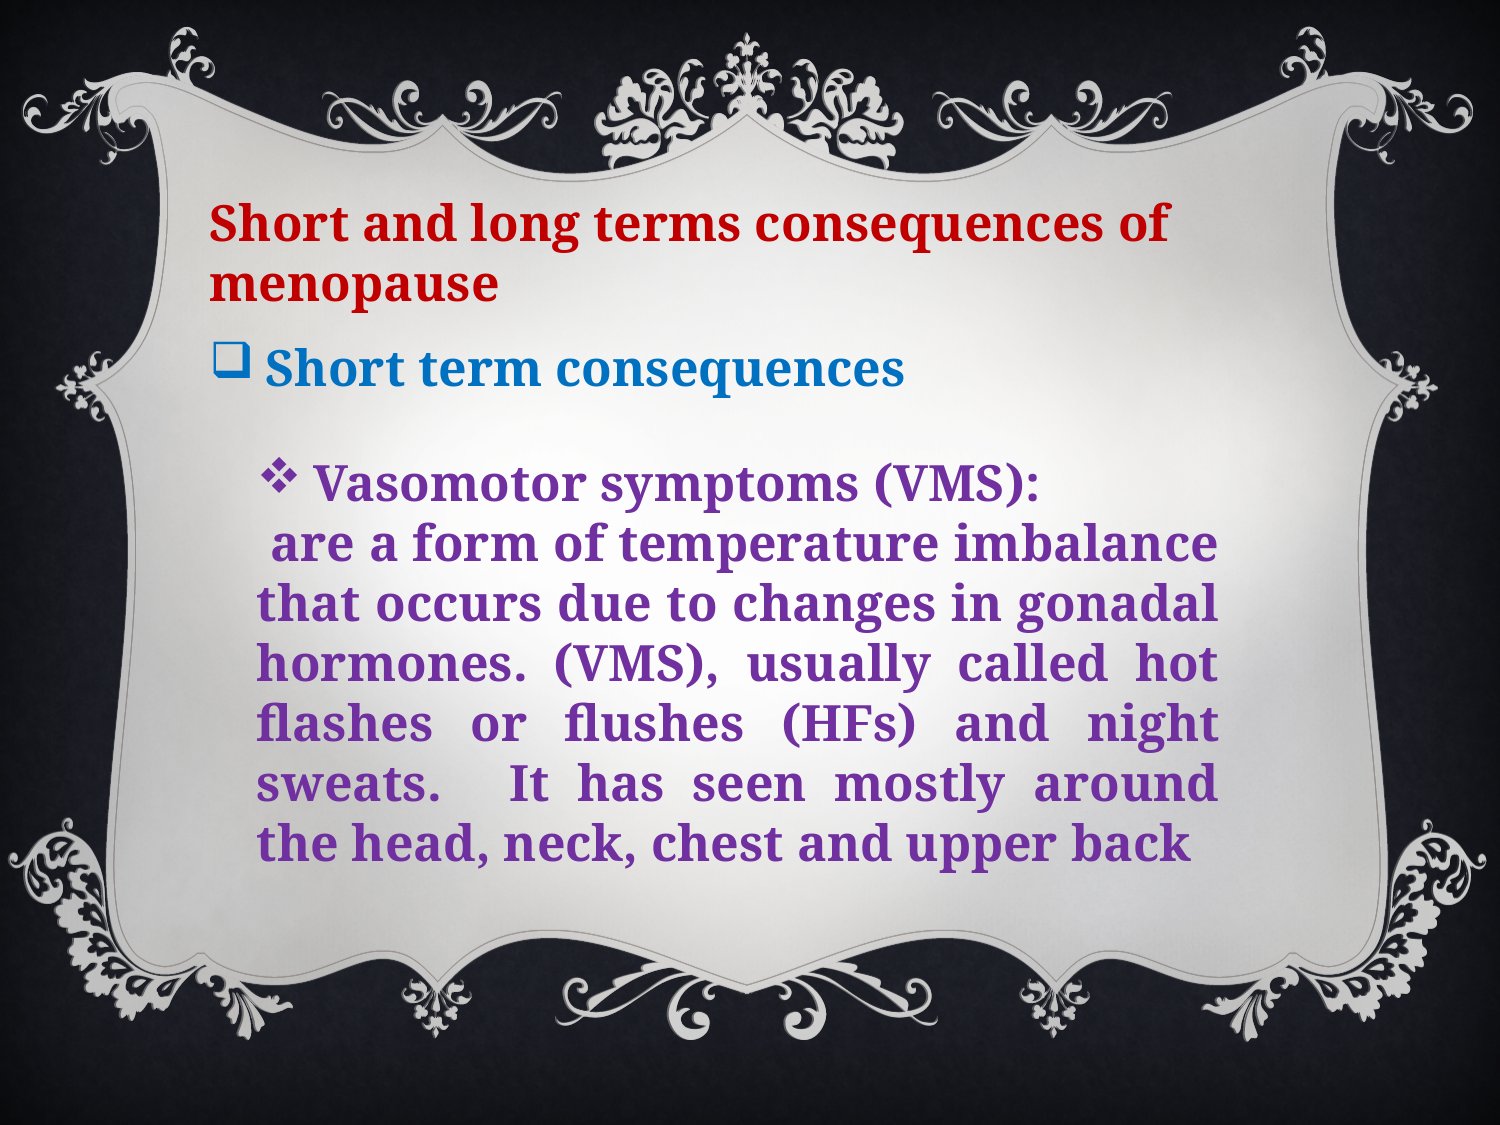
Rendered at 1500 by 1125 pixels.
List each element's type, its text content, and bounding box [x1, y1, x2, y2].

text_box Short term consequences [194, 329, 991, 405]
text_box Vasomotor symptoms (VMS): are a form of temperature imbalance that occurs due to changes in gonadal hormones. (VMS), usually called hot flashes or flushes (HFs) and night sweats. It has seen mostly around the head, neck, chest and upper back [242, 444, 1235, 880]
text_box Short and long terms consequences of menopause [194, 183, 1282, 319]
picture [0, 0, 1500, 1125]
